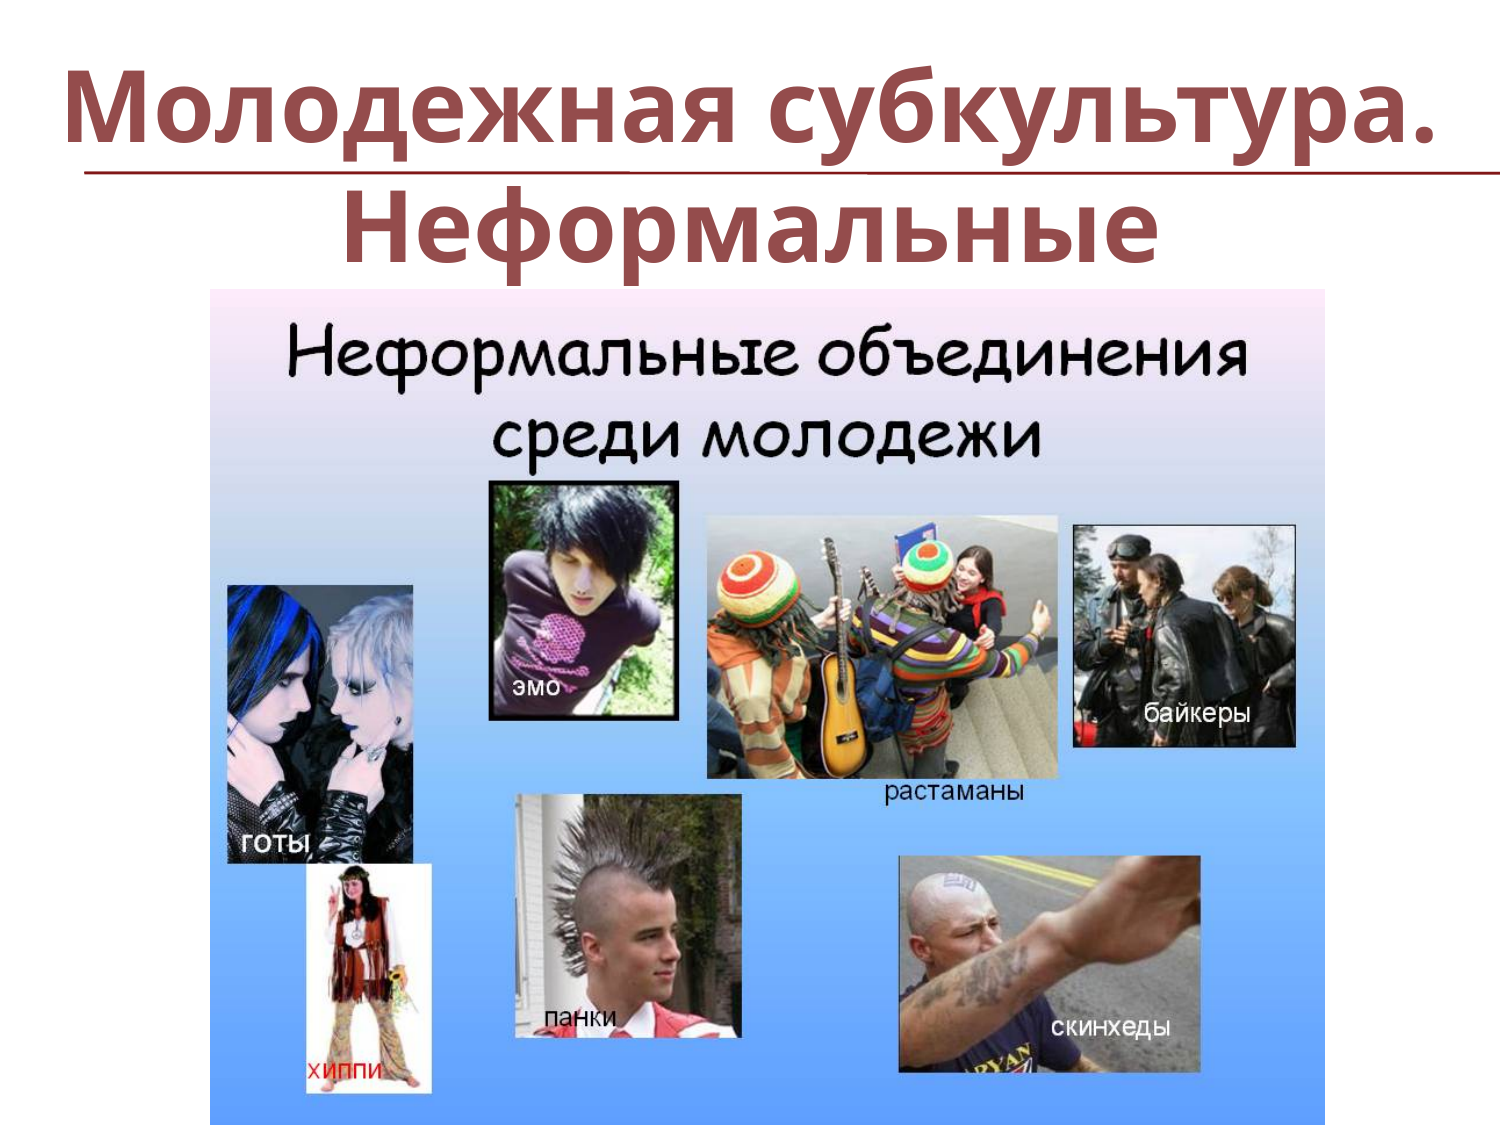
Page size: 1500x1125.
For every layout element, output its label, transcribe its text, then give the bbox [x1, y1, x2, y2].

text_box Молодежная субкультура. Неформальные объединения [0, 35, 1500, 410]
picture [210, 289, 1325, 1125]
